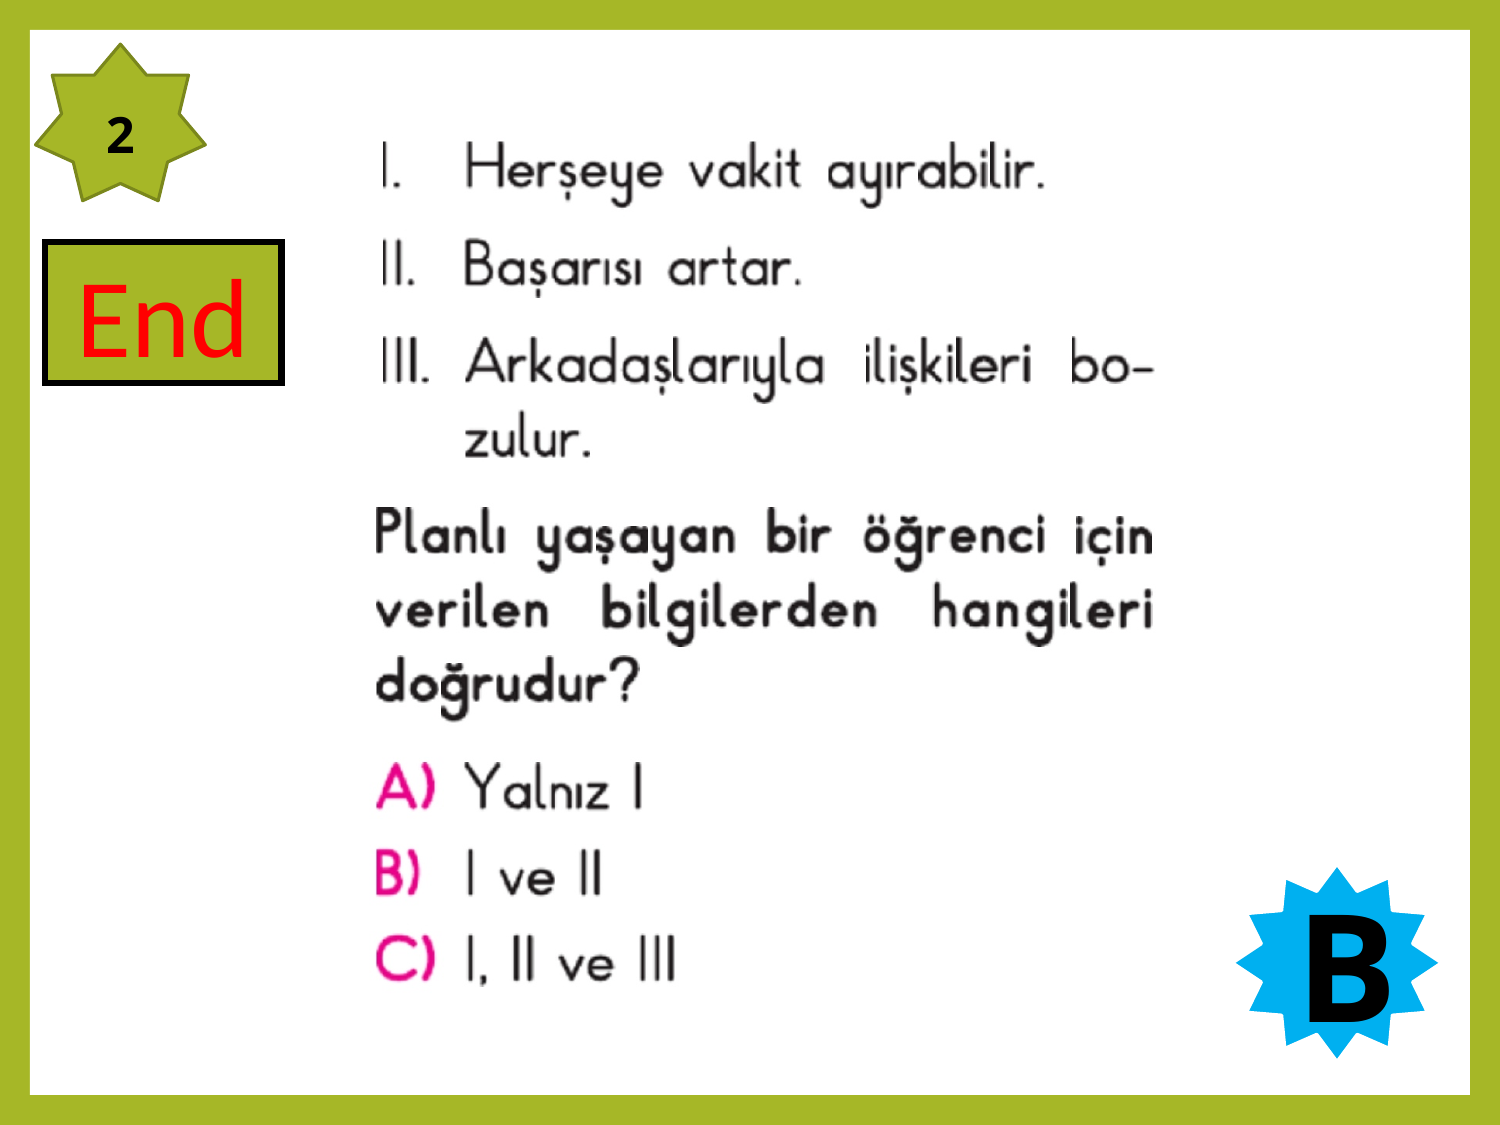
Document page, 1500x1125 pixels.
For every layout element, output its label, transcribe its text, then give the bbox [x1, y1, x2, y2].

picture [331, 100, 1168, 1025]
text_box 2 [33, 42, 207, 203]
text_box B [1231, 862, 1443, 1064]
text_box End [45, 241, 282, 383]
